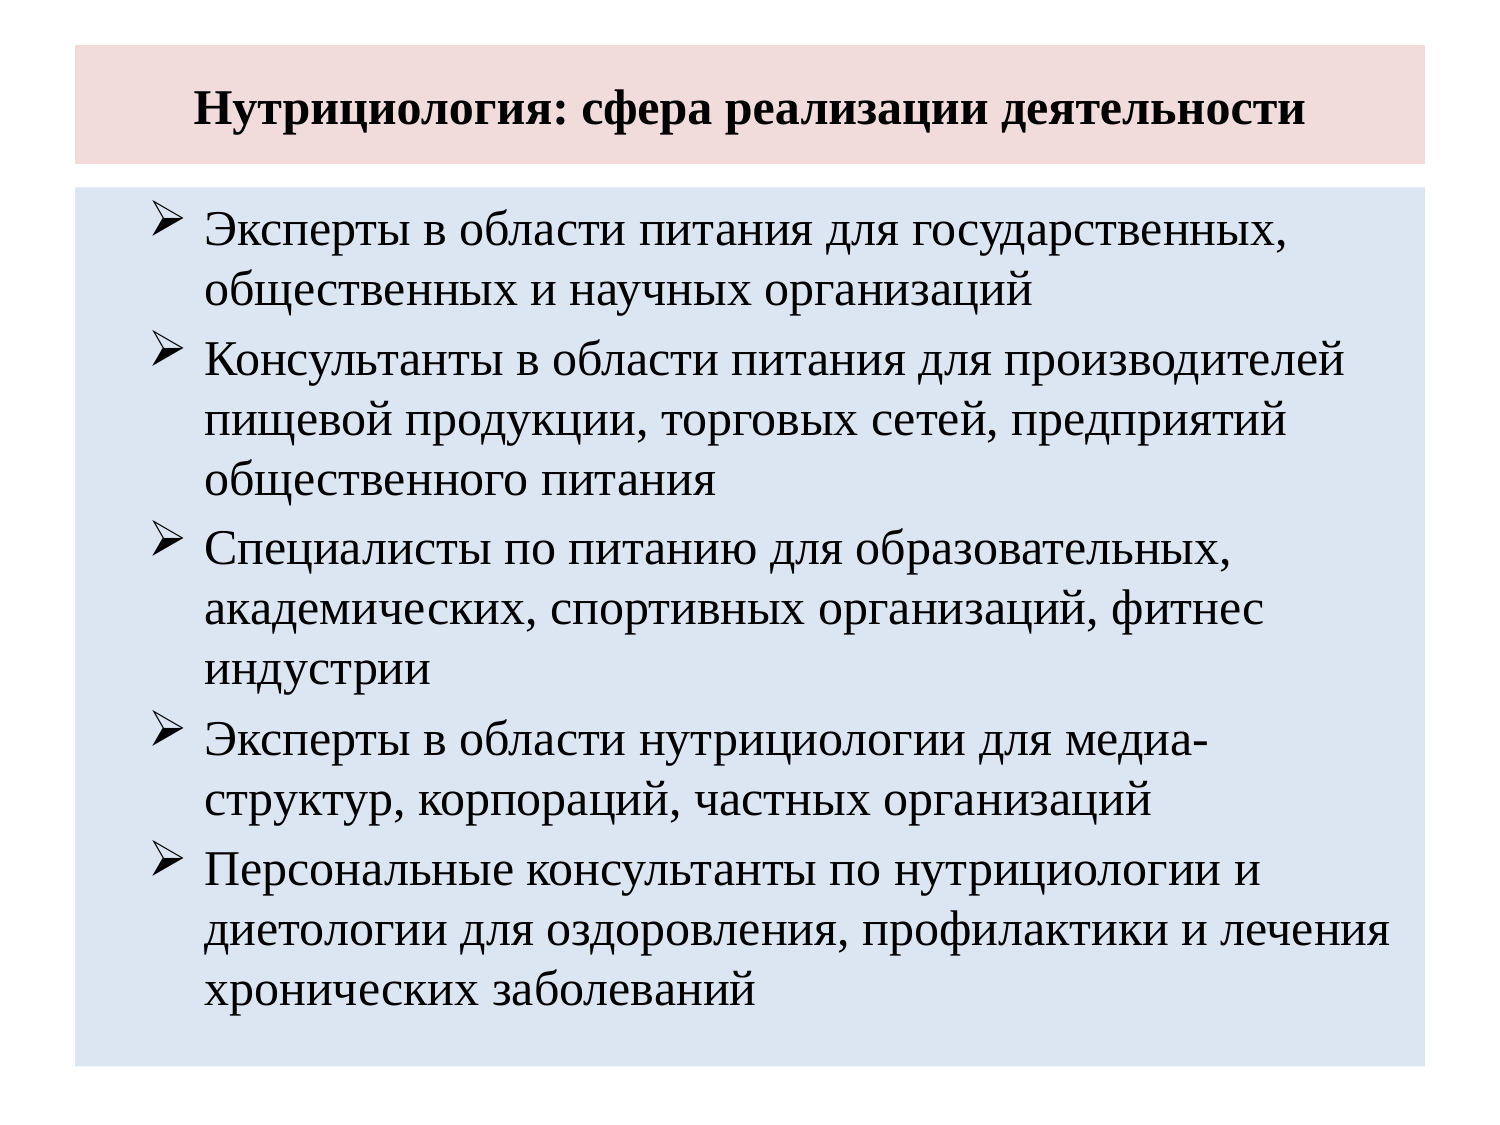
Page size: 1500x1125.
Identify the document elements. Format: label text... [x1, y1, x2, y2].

title Нутрициология: сфера реализации деятельности [75, 45, 1425, 164]
list Эксперты в области питания для государственных, общественных и научных организаций Консультанты в области питания для производителей пищевой продукции, торговых сетей, предприятий общественного питания Специалисты по питанию для образовательных, академических, спортивных организаций, фитнес индустрии Эксперты в области нутрициологии для медиа-структур, корпораций, частных организаций Персональные консультанты по нутрициологии и диетологии для оздоровления, профилактики и лечения хронических заболеваний [75, 187, 1425, 1067]
